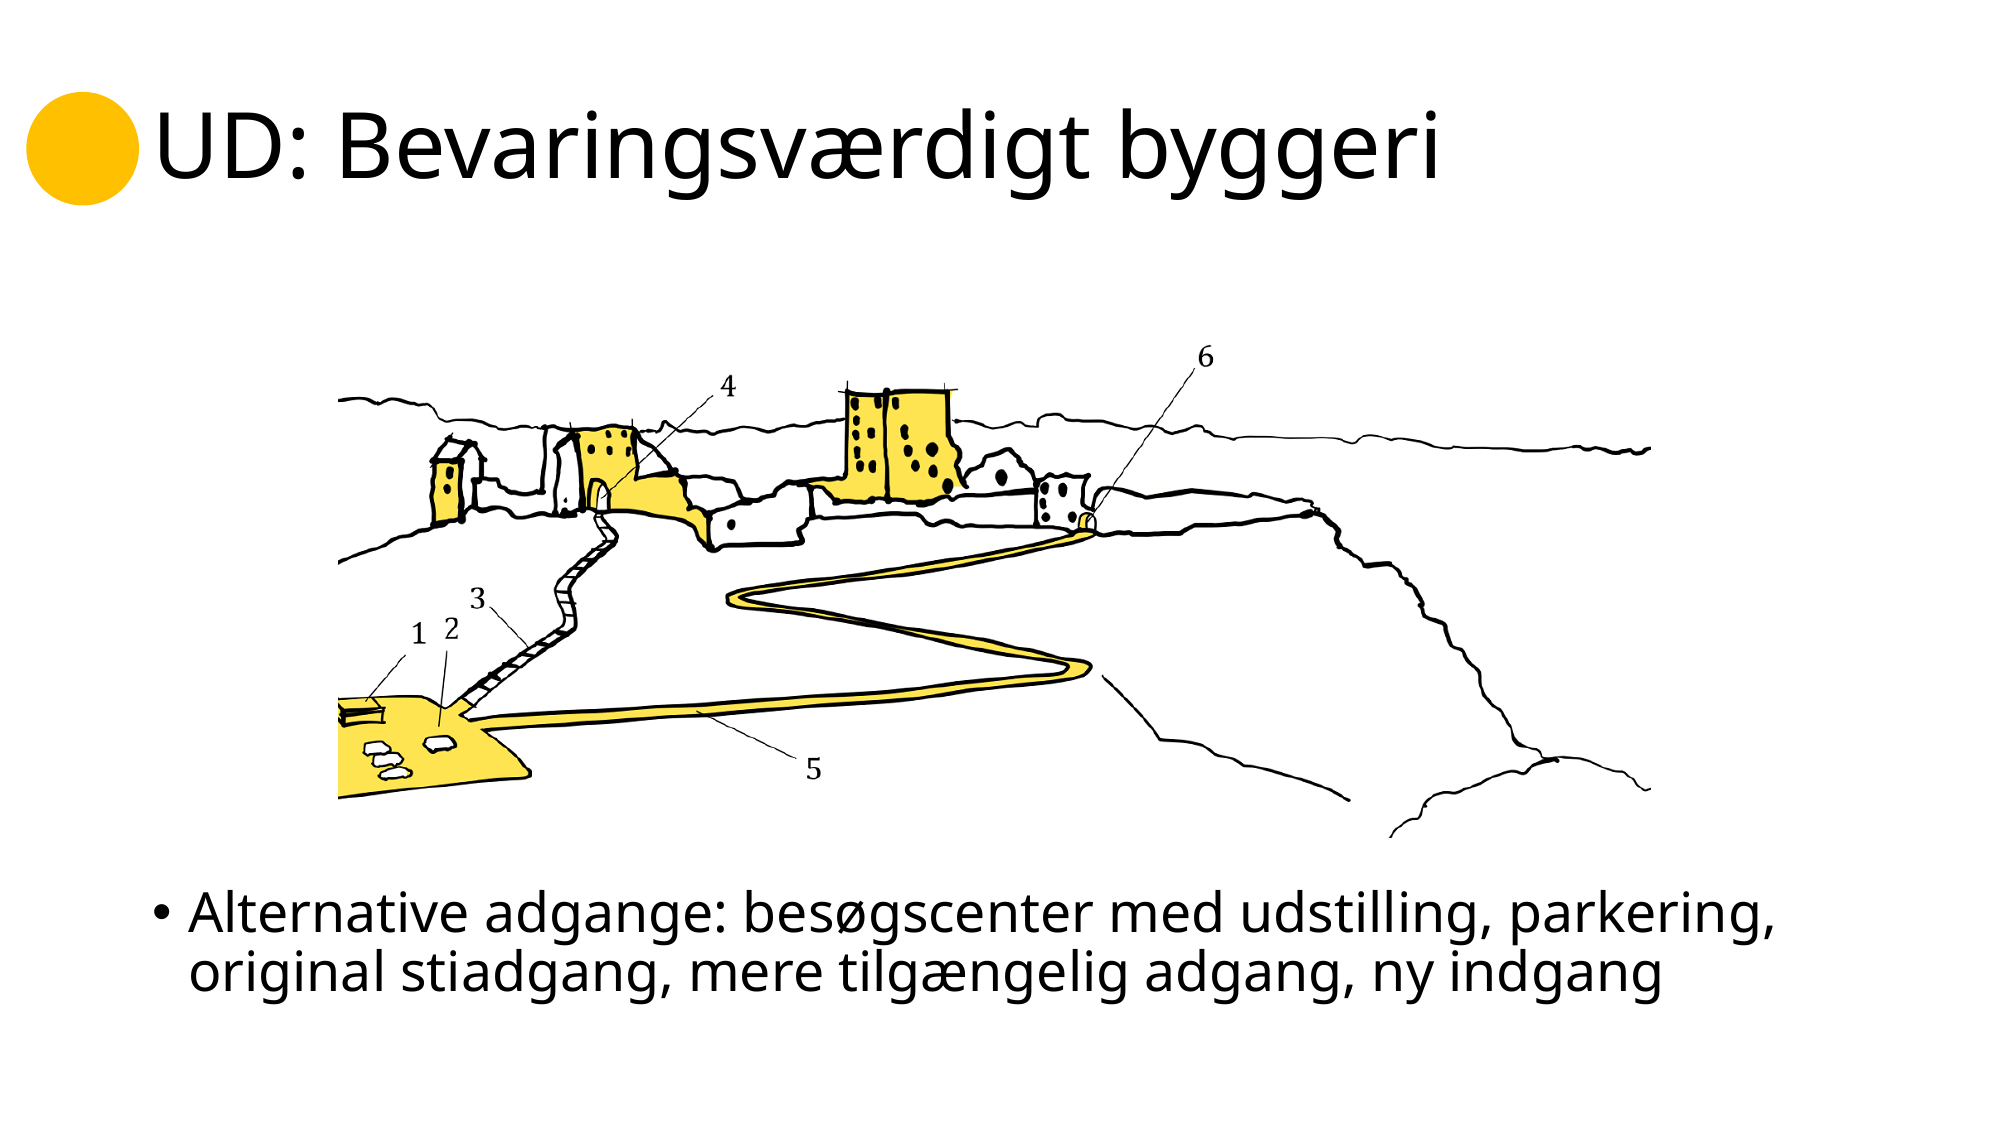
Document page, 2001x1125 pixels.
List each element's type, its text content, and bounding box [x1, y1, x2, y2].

list Alternative adgange: besøgscenter med udstilling, parkering, original stiadgang, mere tilgængelig adgang, ny indgang [137, 876, 1863, 1066]
title UD: Bevaringsværdigt byggeri [137, 59, 1863, 238]
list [338, 276, 1651, 838]
